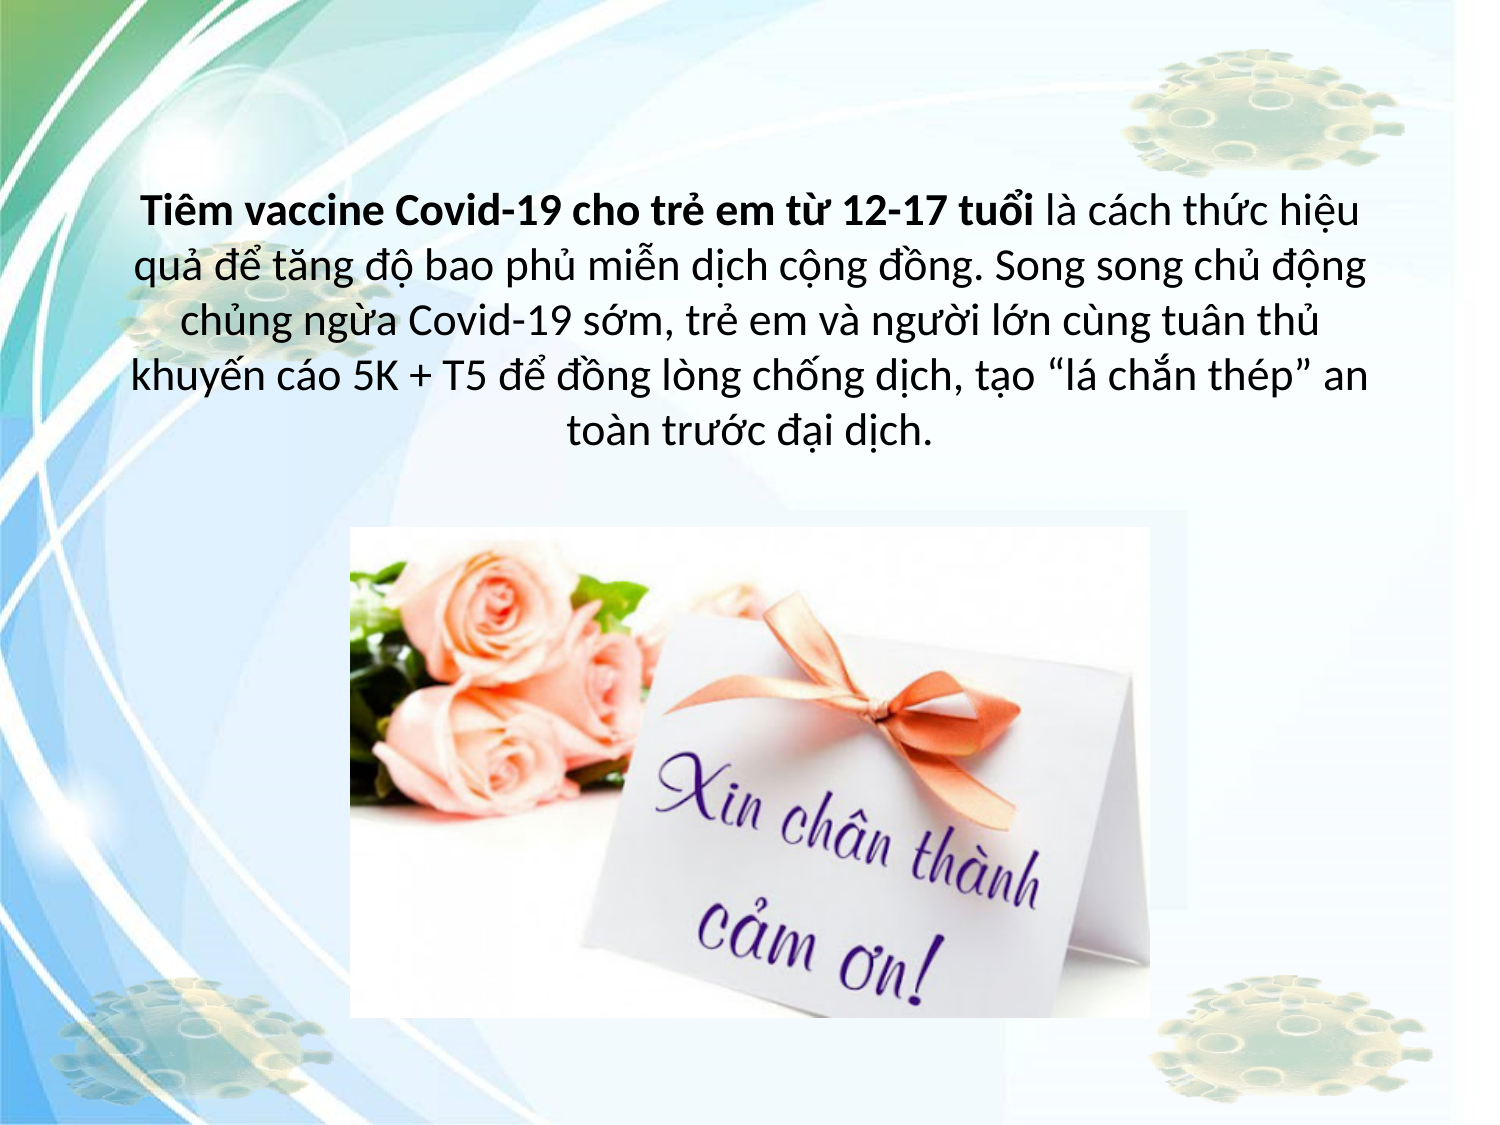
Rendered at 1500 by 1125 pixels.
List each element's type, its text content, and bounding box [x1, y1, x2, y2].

picture [0, 0, 1500, 1125]
text_box Tiêm vaccine Covid-19 cho trẻ em từ 12-17 tuổi là cách thức hiệu quả để tăng độ bao phủ miễn dịch cộng đồng. Song song chủ động chủng ngừa Covid-19 sớm, trẻ em và người lớn cùng tuân thủ khuyến cáo 5K + T5 để đồng lòng chống dịch, tạo “lá chắn thép” an toàn trước đại dịch. [112, 172, 1388, 463]
